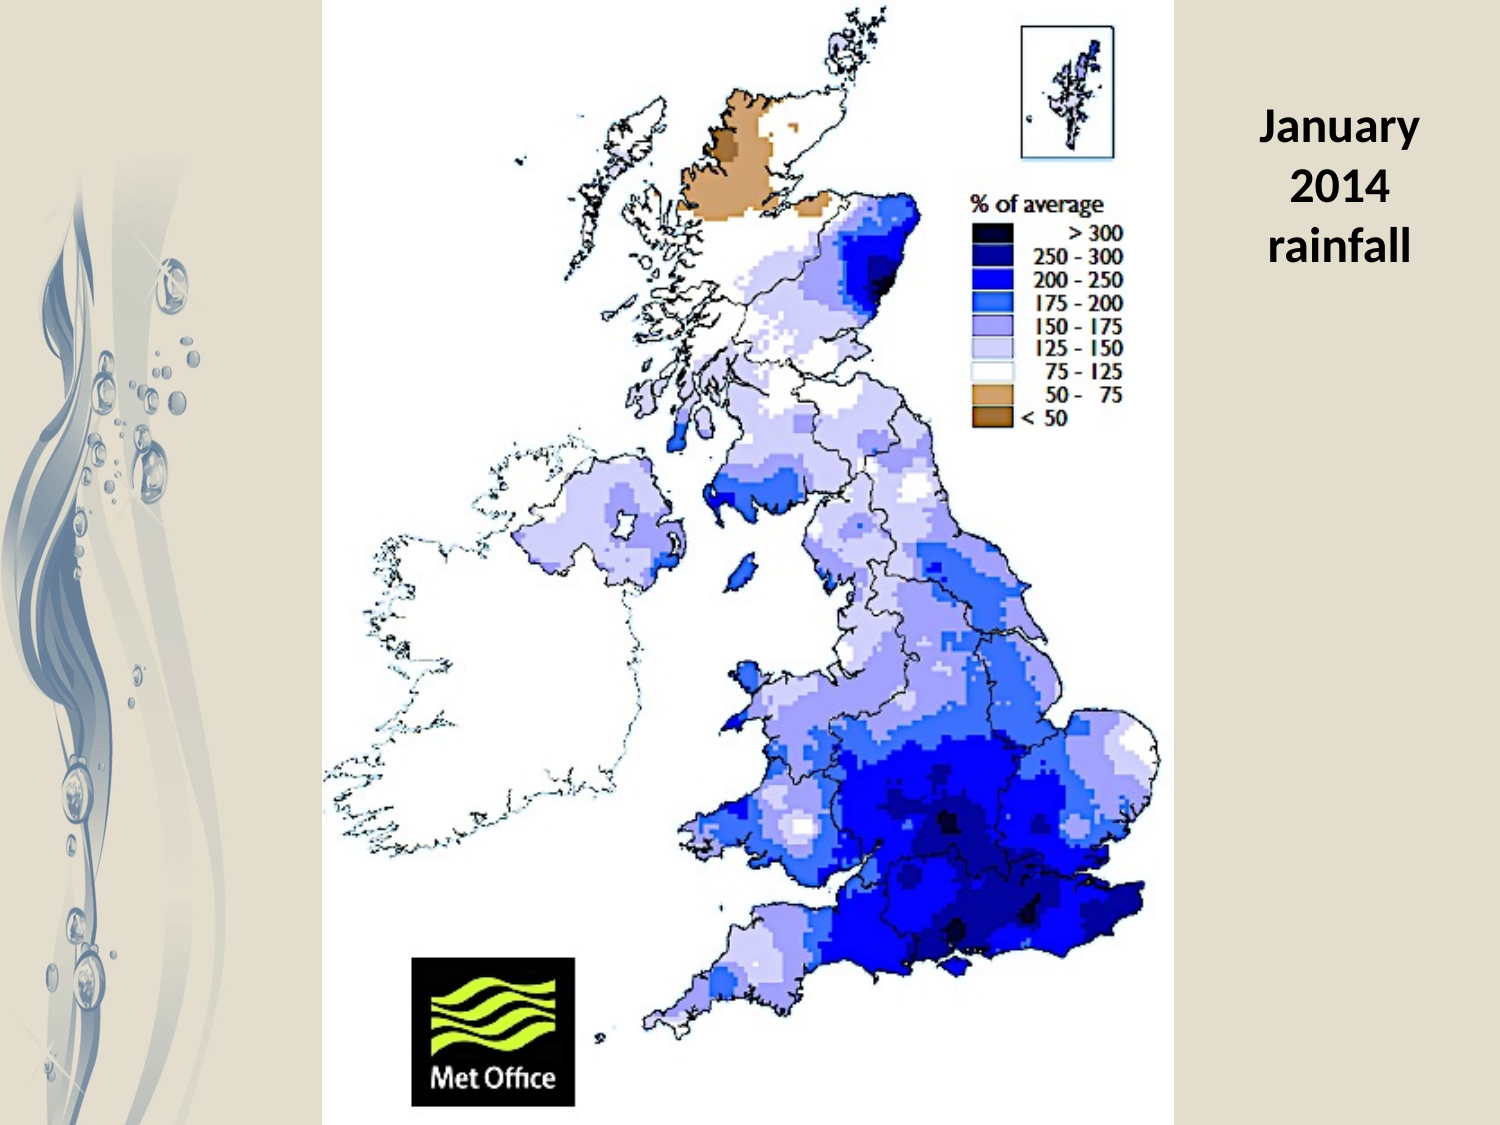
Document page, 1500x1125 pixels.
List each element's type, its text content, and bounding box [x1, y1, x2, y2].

picture [0, 0, 1500, 1125]
text_box January 2014 rainfall [1232, 85, 1448, 281]
